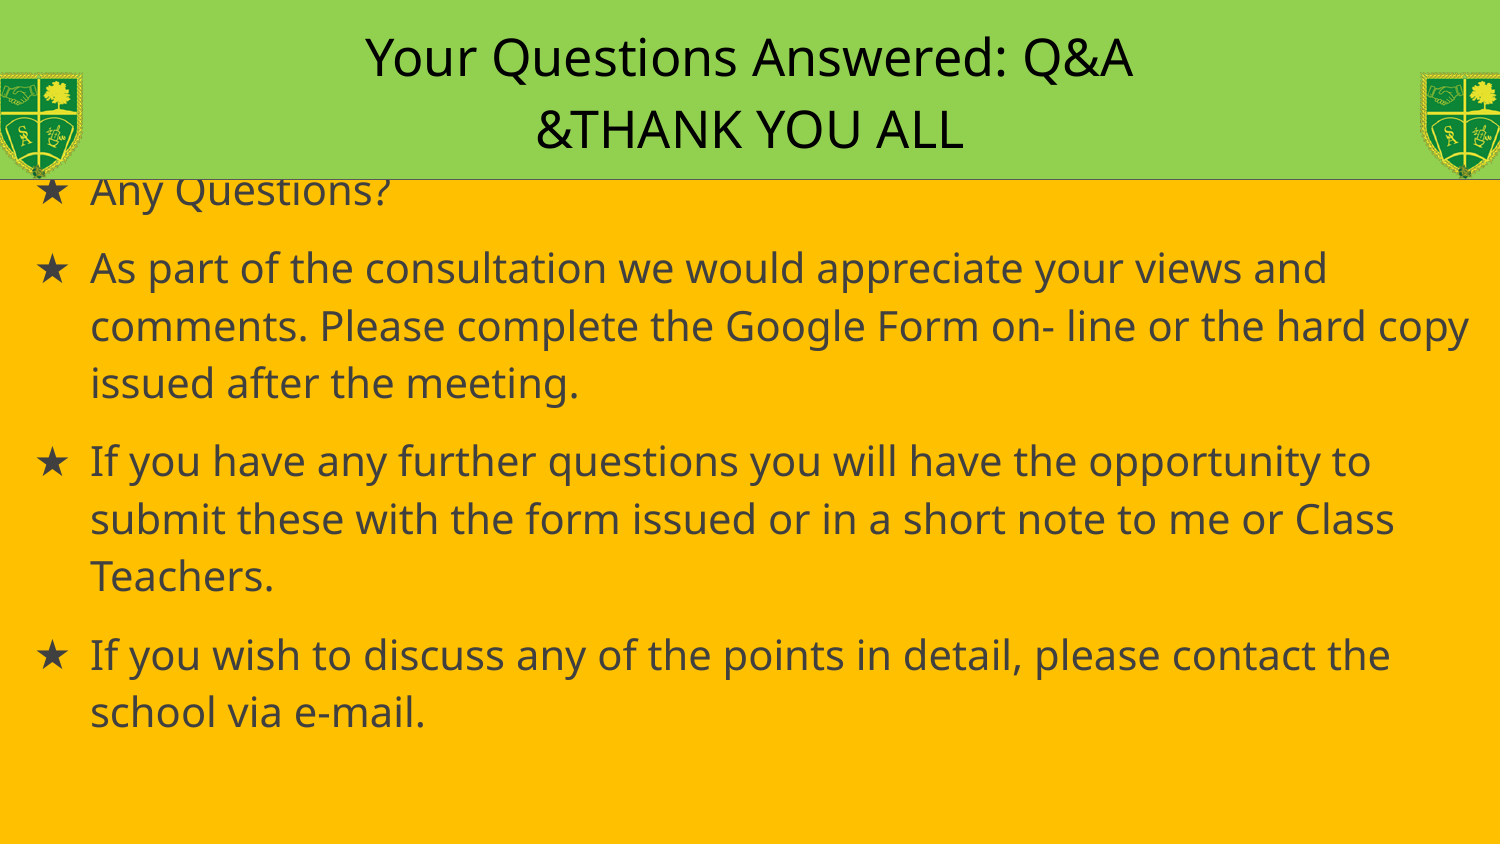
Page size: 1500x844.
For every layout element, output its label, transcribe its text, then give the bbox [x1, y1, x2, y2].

list Any Questions? As part of the consultation we would appreciate your views and comments. Please complete the Google Form on- line or the hard copy issued after the meeting. If you have any further questions you will have the opportunity to submit these with the form issued or in a short note to me or Class Teachers. If you wish to discuss any of the points in detail, please contact the school via e-mail. [0, 179, 1500, 844]
picture [0, 72, 83, 180]
title Your Questions Answered: Q&A &THANK YOU ALL [0, 0, 1500, 179]
picture [1419, 72, 1500, 180]
